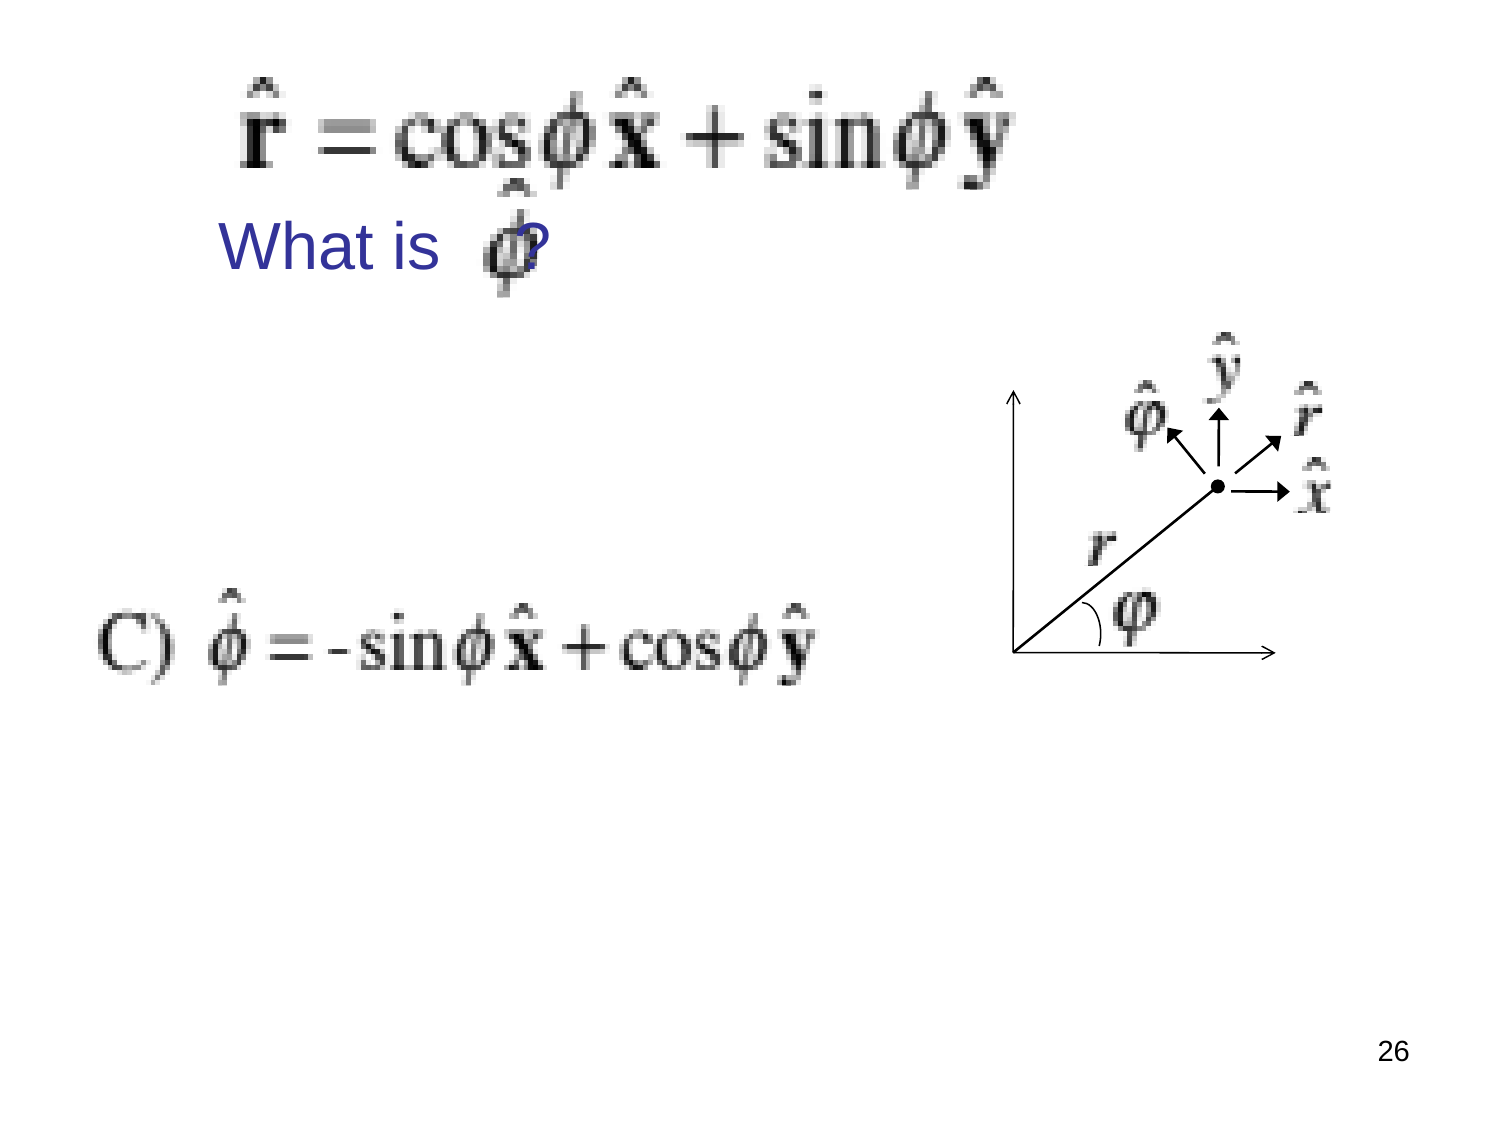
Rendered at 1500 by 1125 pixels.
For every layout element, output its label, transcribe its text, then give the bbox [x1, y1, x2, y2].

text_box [89, 578, 821, 686]
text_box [220, 166, 588, 298]
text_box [1012, 389, 1276, 666]
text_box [1117, 372, 1188, 474]
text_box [227, 70, 1017, 190]
slide_number 26 [1074, 1024, 1426, 1103]
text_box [1193, 328, 1332, 513]
